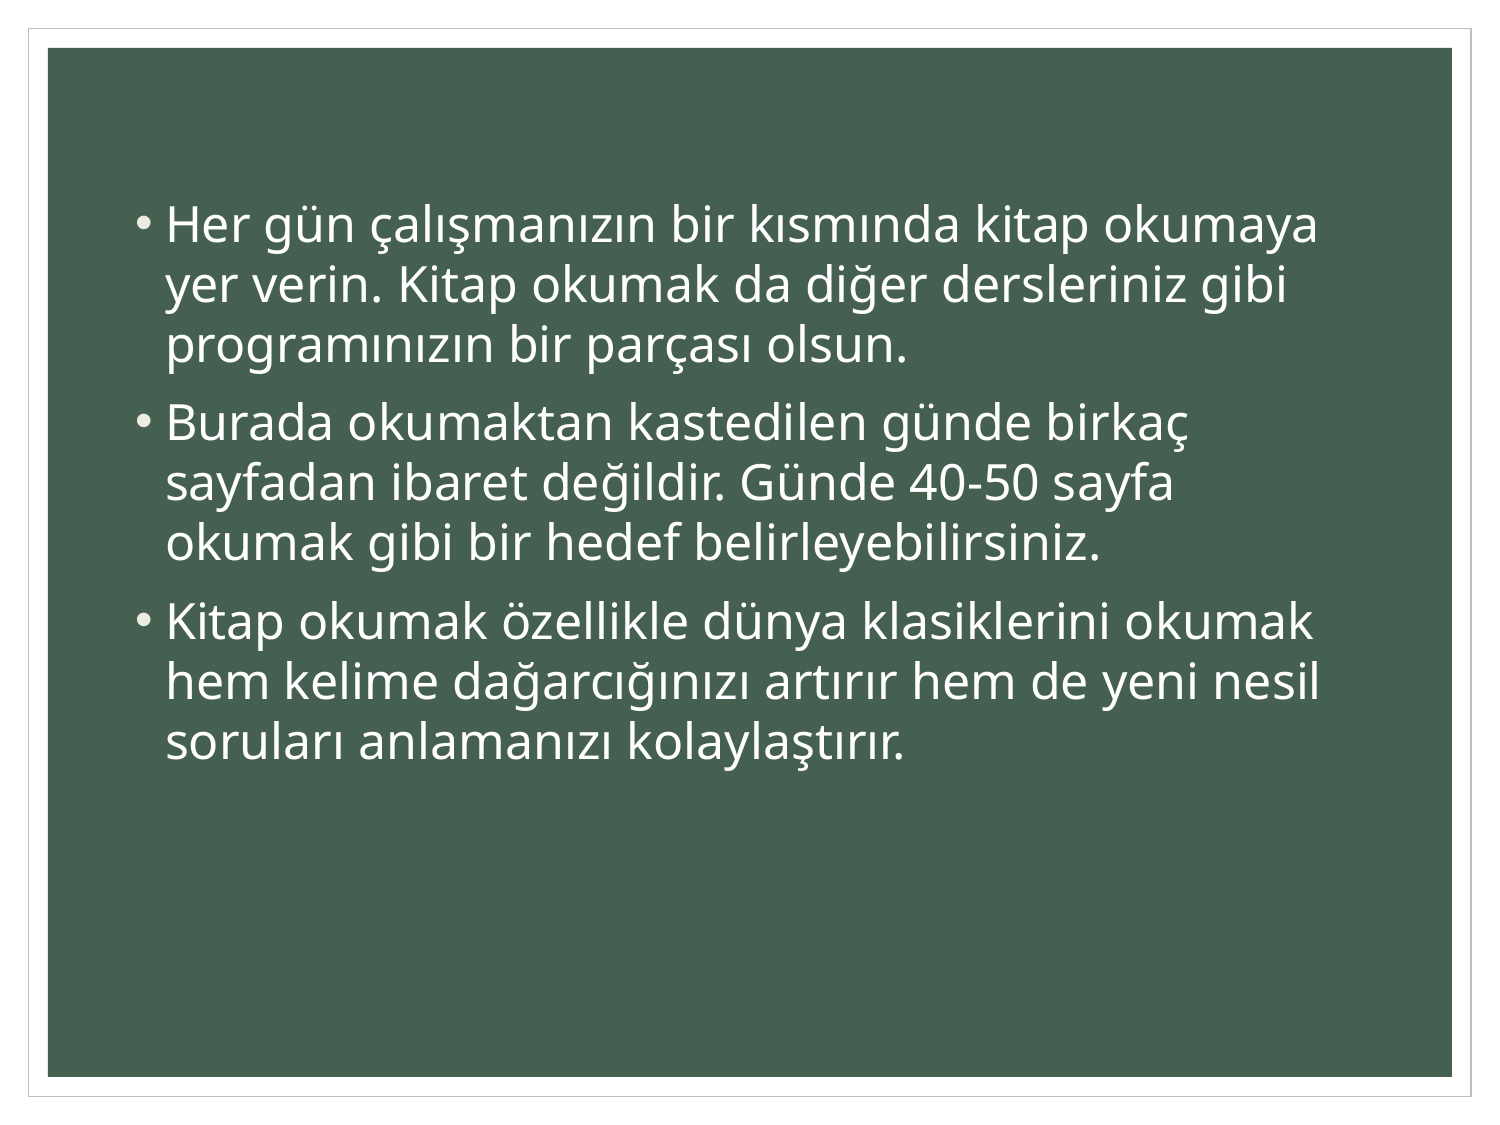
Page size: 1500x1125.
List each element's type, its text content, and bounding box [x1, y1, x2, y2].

list Her gün çalışmanızın bir kısmında kitap okumaya yer verin. Kitap okumak da diğer dersleriniz gibi programınızın bir parçası olsun. Burada okumaktan kastedilen günde birkaç sayfadan ibaret değildir. Günde 40-50 sayfa okumak gibi bir hedef belirleyebilirsiniz. Kitap okumak özellikle dünya klasiklerini okumak hem kelime dağarcığınızı artırır hem de yeni nesil soruları anlamanızı kolaylaştırır. [120, 184, 1380, 990]
